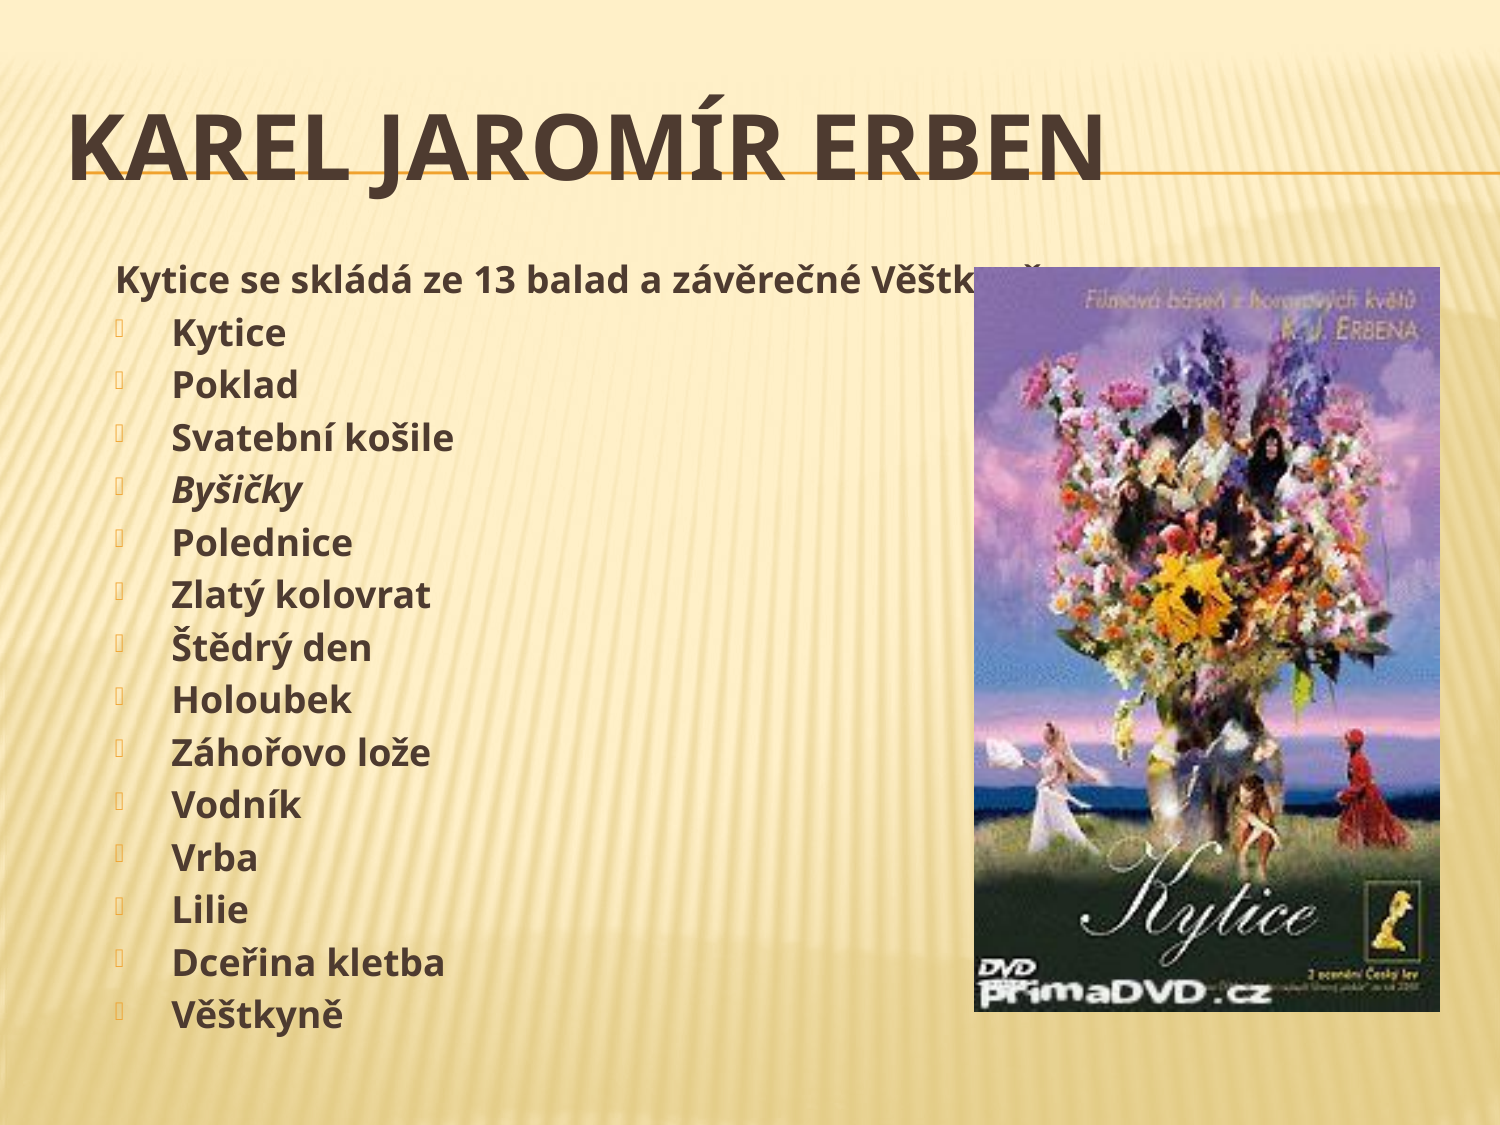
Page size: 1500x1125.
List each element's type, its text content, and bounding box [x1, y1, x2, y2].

list Kytice se skládá ze 13 balad a závěrečné Věštkyně Kytice Poklad Svatební košile Byšičky Polednice Zlatý kolovrat Štědrý den Holoubek Záhořovo lože Vodník Vrba Lilie Dceřina kletba Věštkyně [100, 196, 1500, 1125]
title Karel Jaromír Erben [50, 75, 1475, 213]
picture [974, 266, 1440, 1012]
